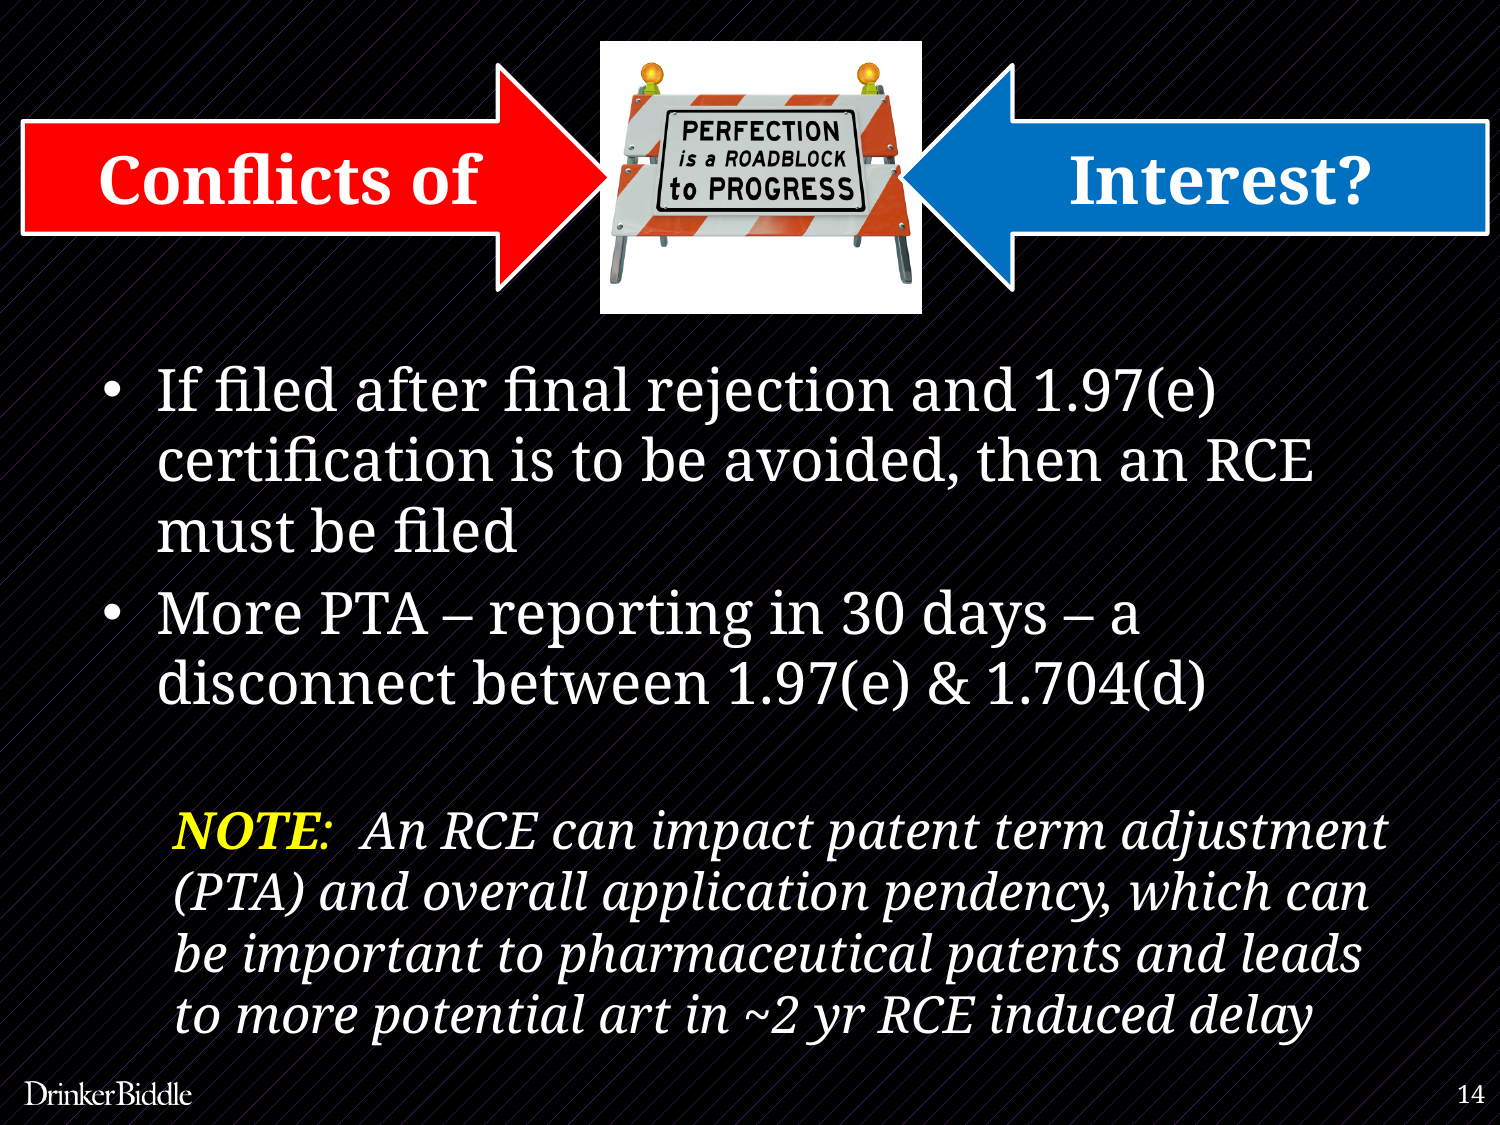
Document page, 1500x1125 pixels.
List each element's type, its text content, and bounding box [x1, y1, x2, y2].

slide_number 14 [1149, 1065, 1500, 1125]
list If filed after final rejection and 1.97(e) certification is to be avoided, then an RCE must be filed More PTA – reporting in 30 days – a disconnect between 1.97(e) & 1.704(d) NOTE: An RCE can impact patent term adjustment (PTA) and overall application pendency, which can be important to pharmaceutical patents and leads to more potential art in ~2 yr RCE induced delay [87, 345, 1410, 1088]
picture [24, 1081, 192, 1105]
text_box Conflicts of [20, 63, 594, 292]
picture [599, 41, 922, 314]
text_box Interest? [926, 63, 1490, 292]
